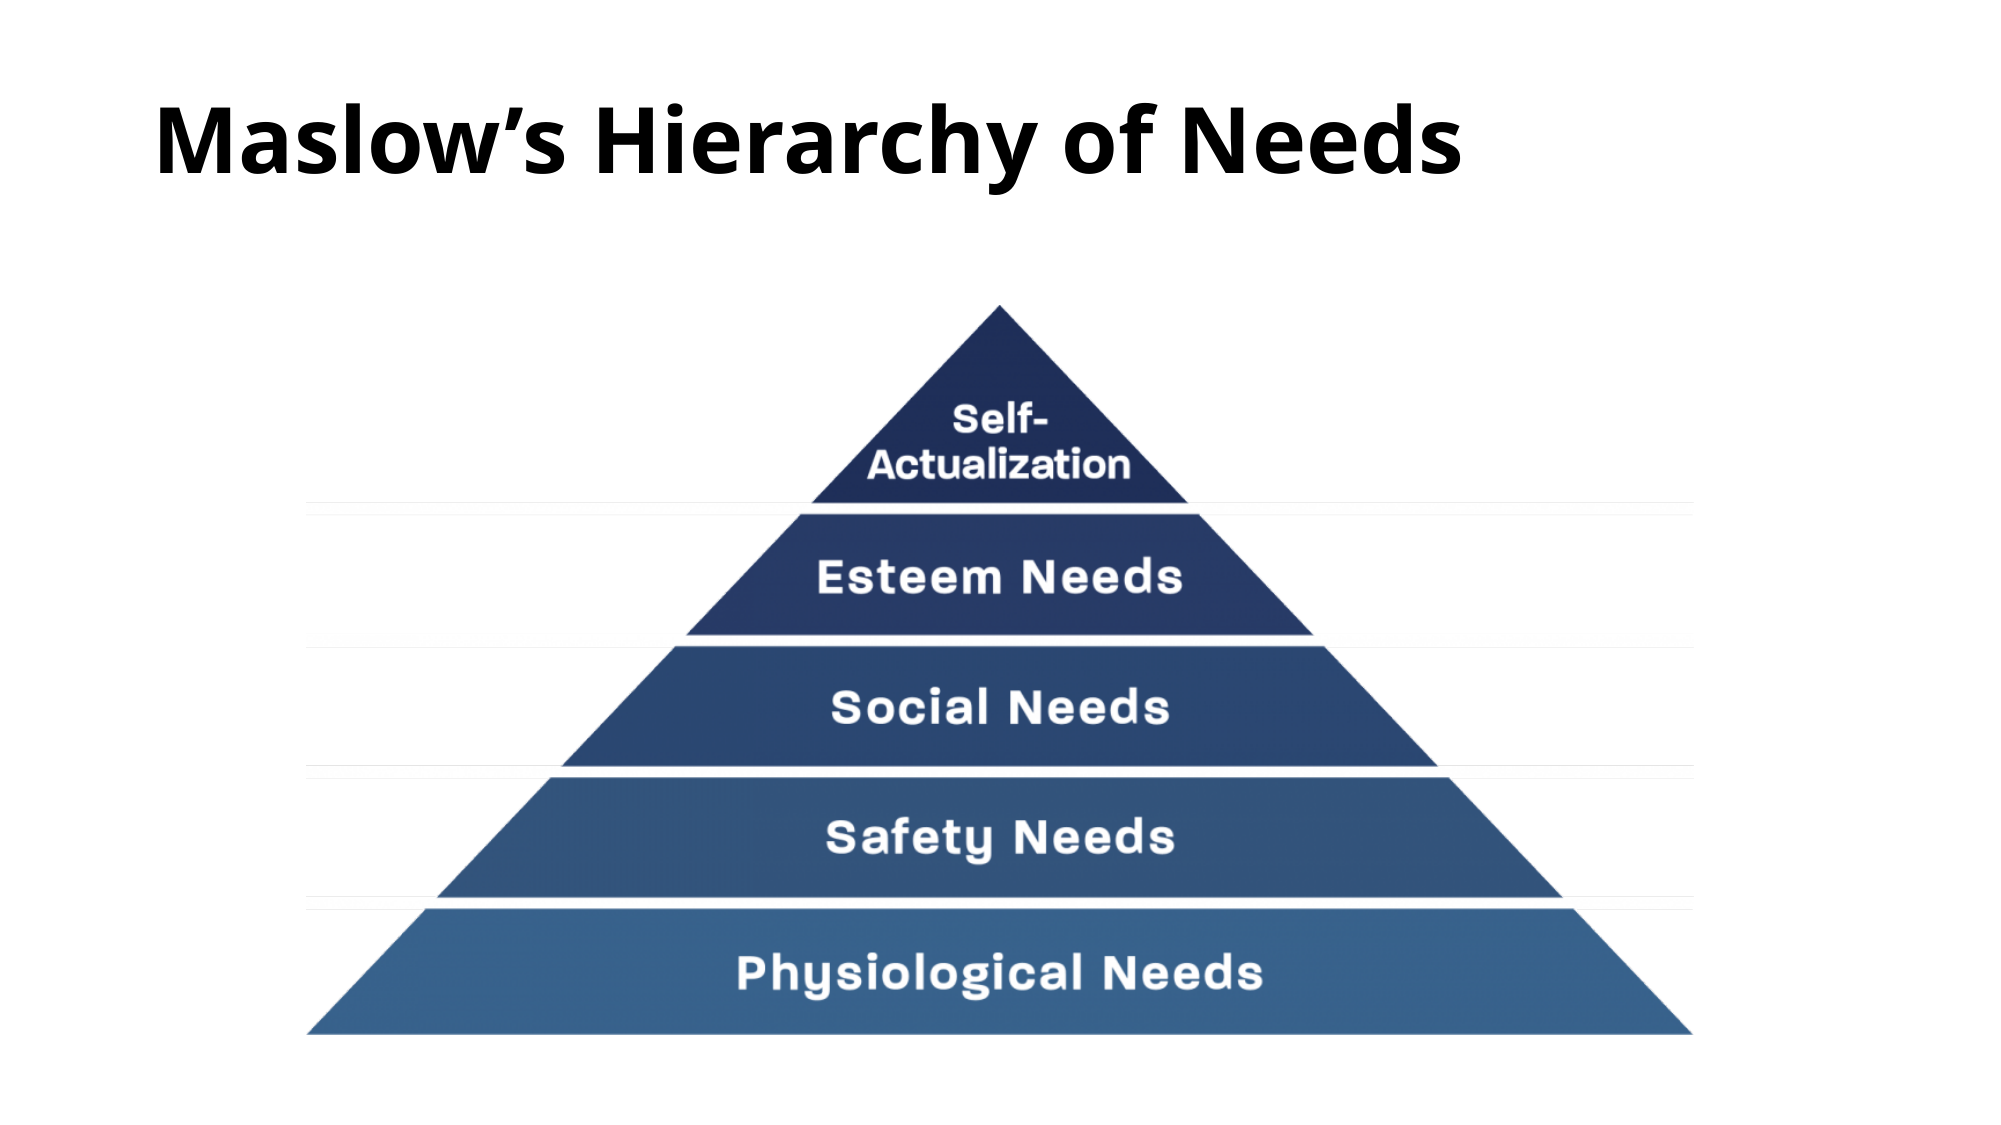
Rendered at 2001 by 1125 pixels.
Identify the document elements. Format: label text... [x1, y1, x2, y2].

title Maslow’s Hierarchy of Needs [137, 47, 1863, 201]
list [306, 305, 1694, 1035]
